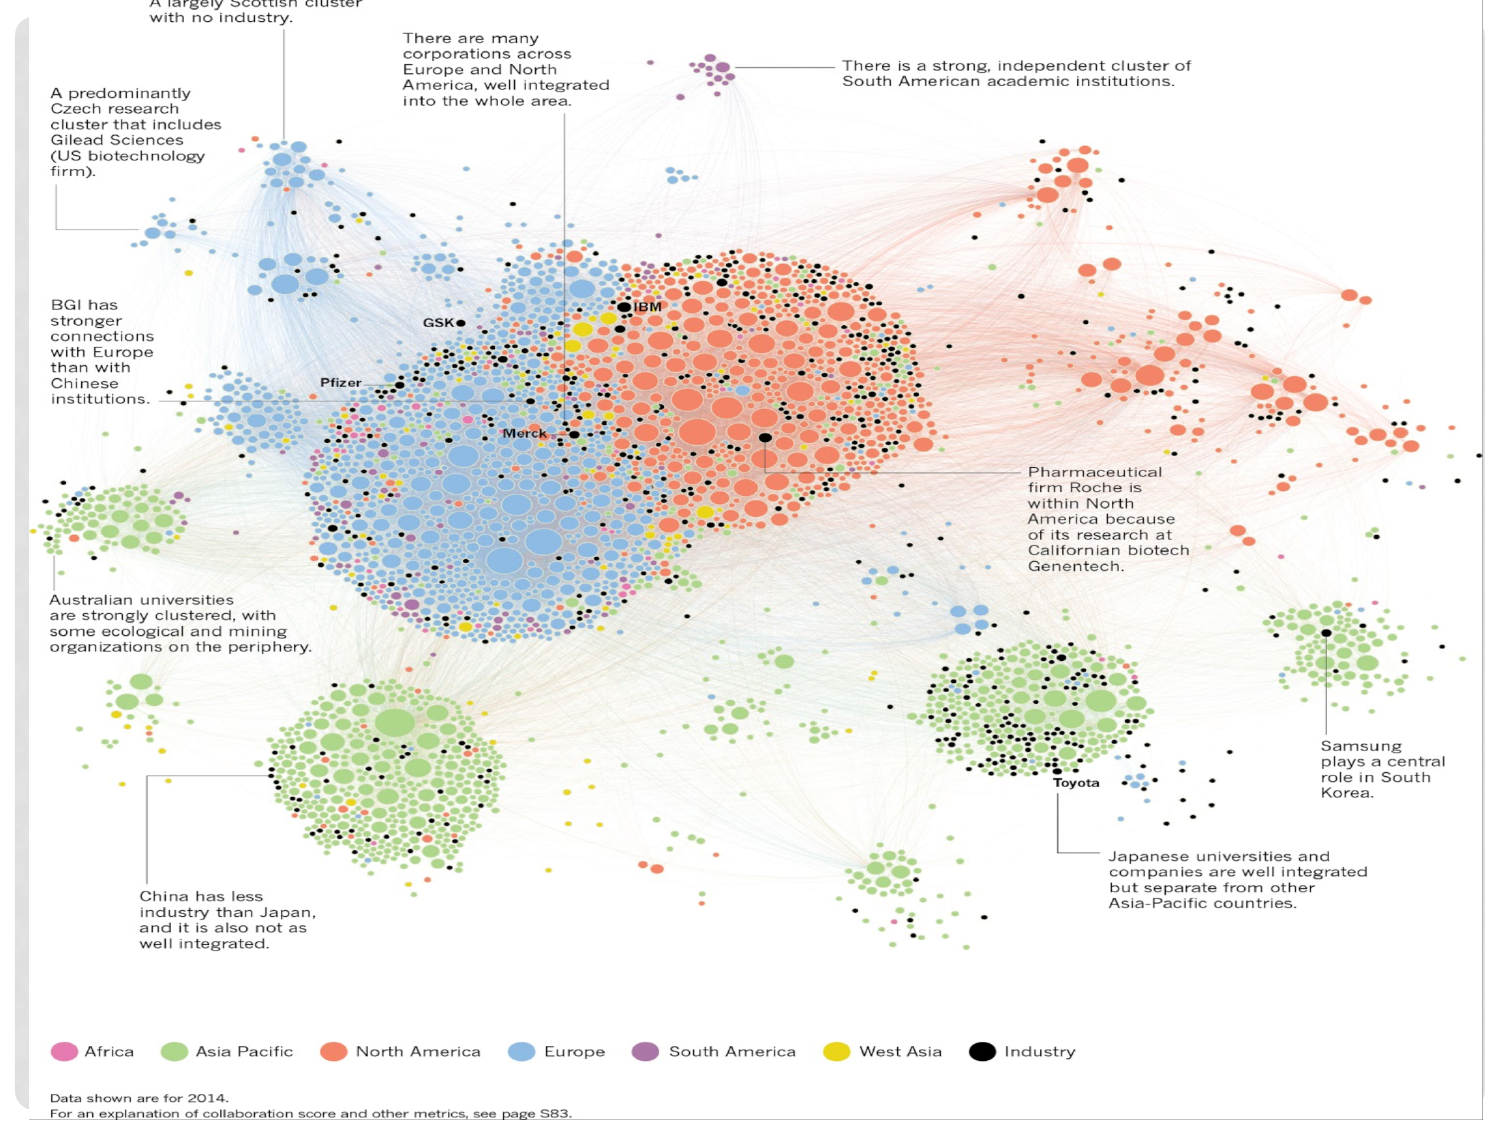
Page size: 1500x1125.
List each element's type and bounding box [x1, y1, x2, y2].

list [29, 0, 1483, 1120]
